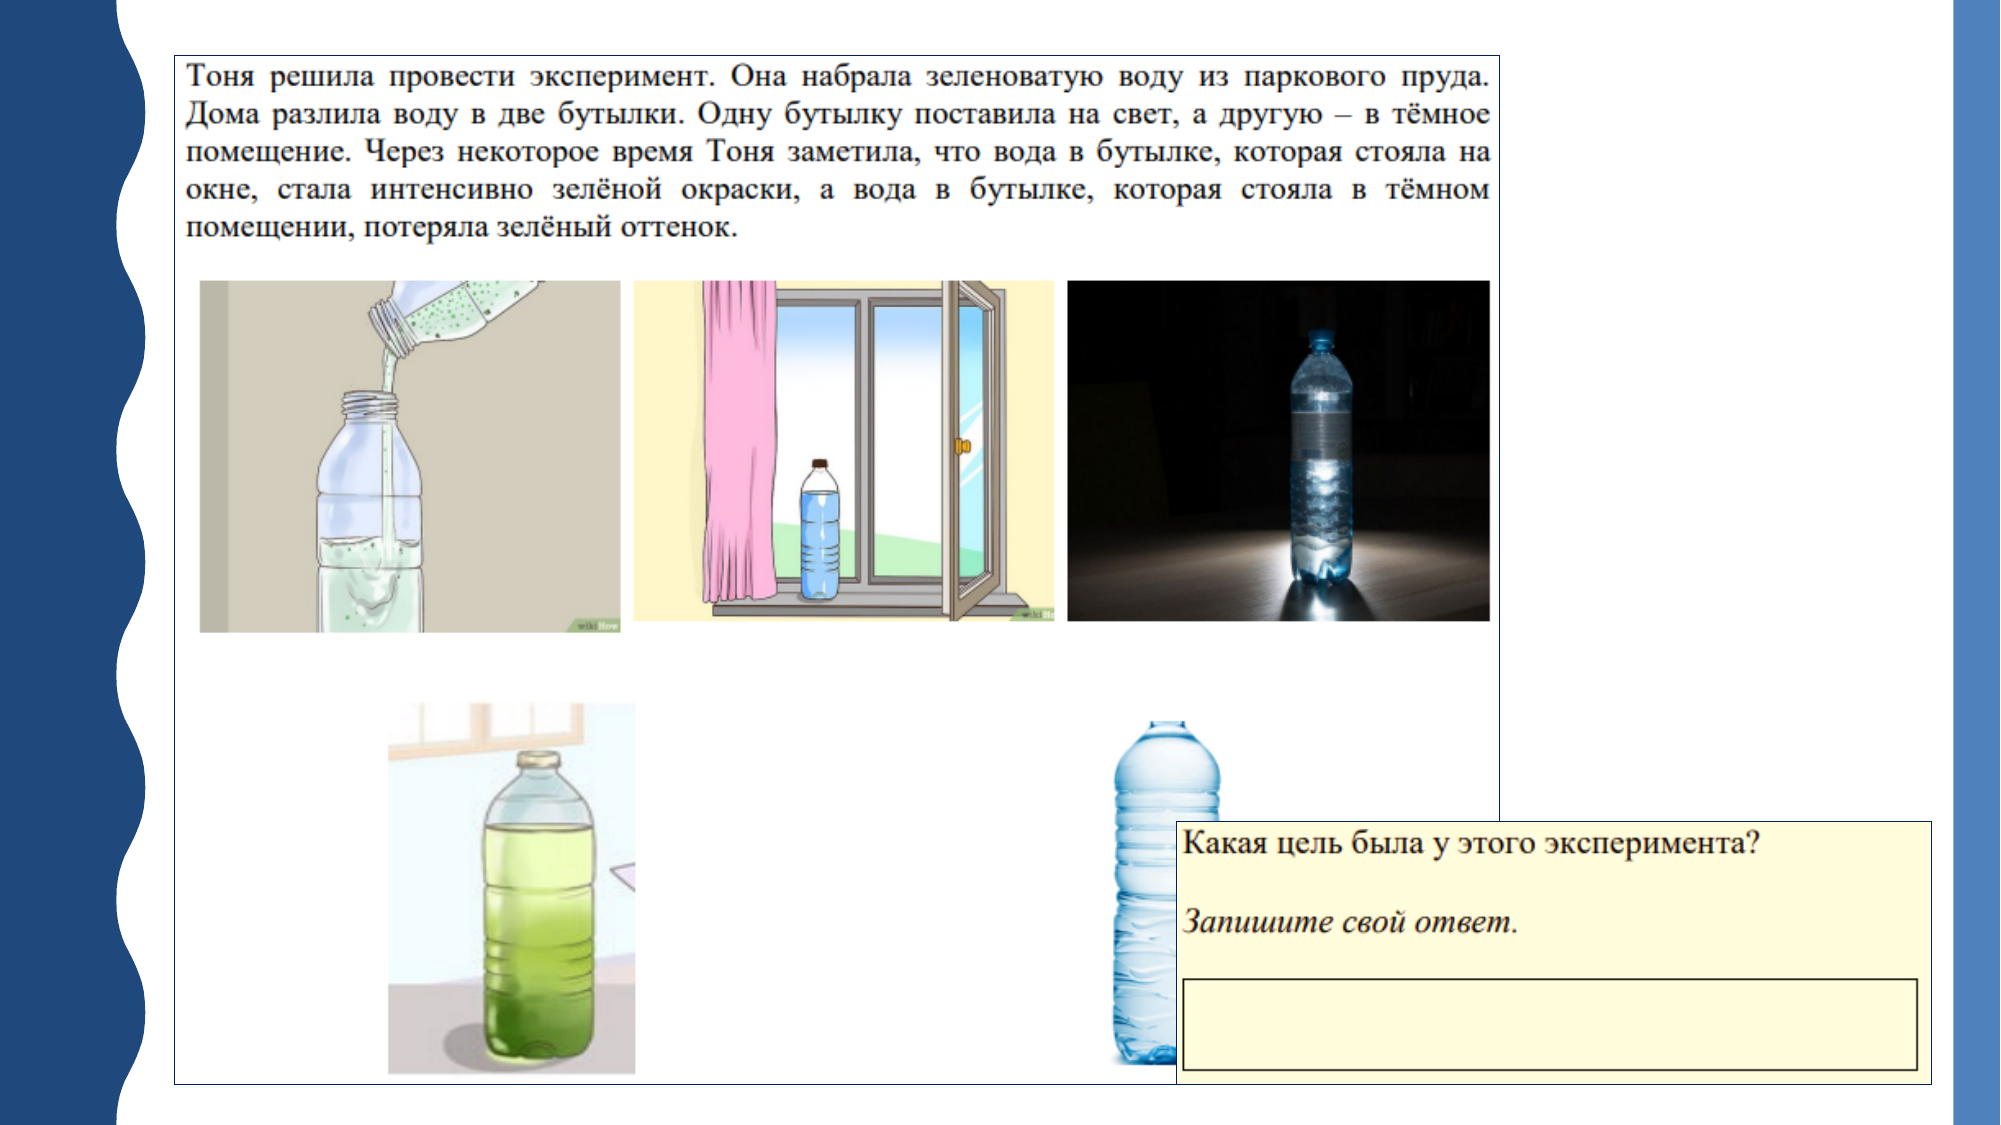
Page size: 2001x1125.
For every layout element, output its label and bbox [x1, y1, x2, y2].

picture [174, 55, 1932, 1085]
